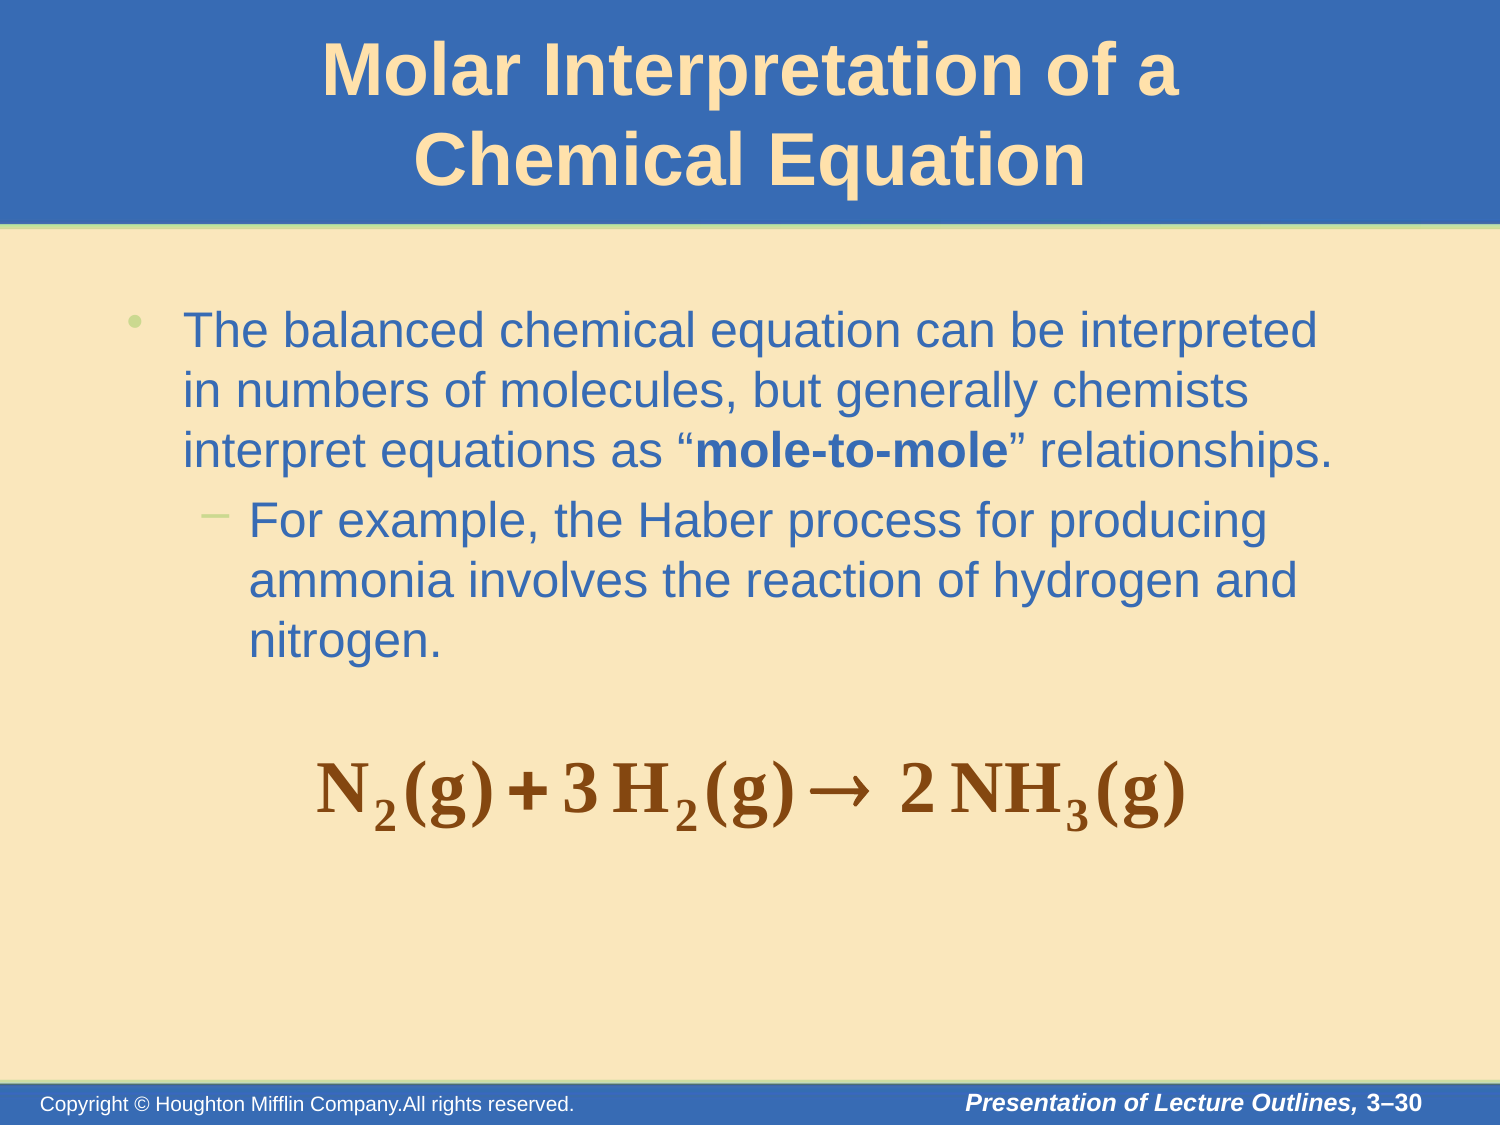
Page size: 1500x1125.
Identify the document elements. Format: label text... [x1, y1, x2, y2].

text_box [313, 749, 1187, 836]
slide_number Presentation of Lecture Outlines, 3–30 [787, 1074, 1438, 1124]
title Molar Interpretation of a Chemical Equation [182, 16, 1320, 205]
picture [0, 0, 1500, 1125]
list The balanced chemical equation can be interpreted in numbers of molecules, but generally chemists interpret equations as “mole-to-mole” relationships. For example, the Haber process for producing ammonia involves the reaction of hydrogen and nitrogen. [111, 289, 1387, 700]
footer Copyright © Houghton Mifflin Company.All rights reserved. [24, 1096, 725, 1123]
